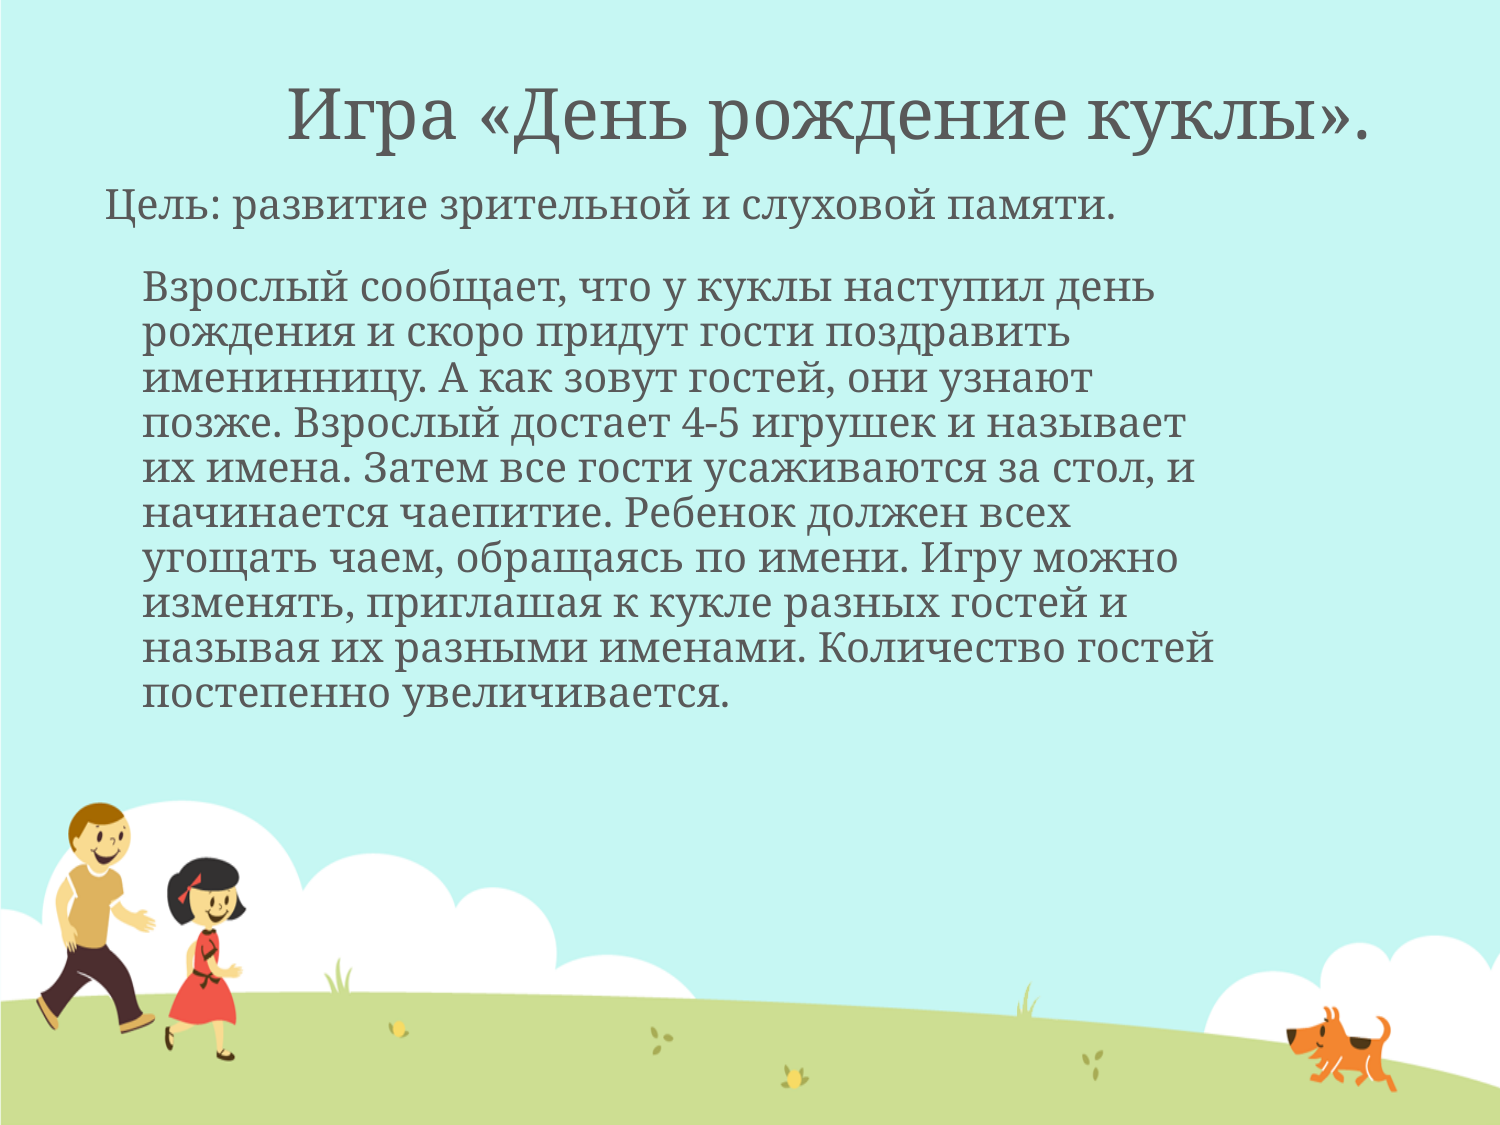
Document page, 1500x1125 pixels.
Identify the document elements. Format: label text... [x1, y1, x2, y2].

title Игра «День рождение куклы». [271, 50, 1425, 247]
picture [0, 0, 1500, 1125]
list Цель: развитие зрительной и слуховой памяти. Взрослый сообщает, что у куклы наступил день рождения и скоро придут гости поздравить именинницу. А как зовут гостей, они узнают позже. Взрослый достает 4-5 игрушек и называет их имена. Затем все гости усаживаются за стол, и начинается чаепитие. Ребенок должен всех угощать чаем, обращаясь по имени. Игру можно изменять, приглашая к кукле разных гостей и называя их разными именами. Количество гостей постепенно увеличивается. [82, 175, 1236, 851]
